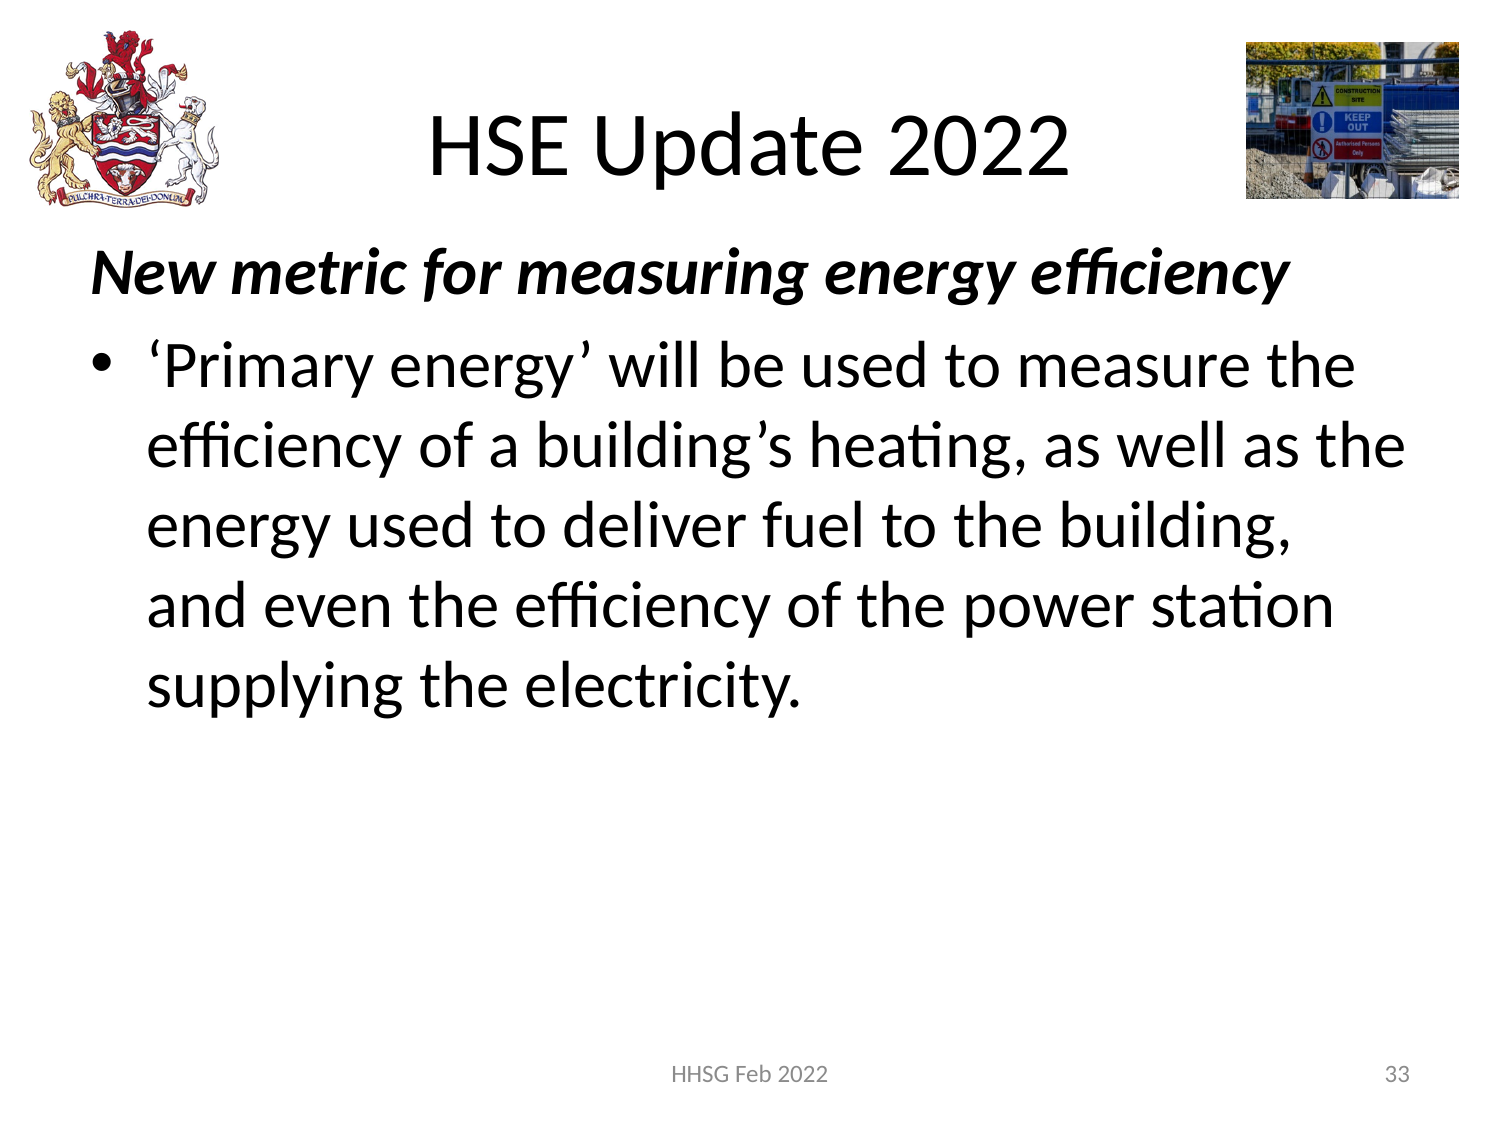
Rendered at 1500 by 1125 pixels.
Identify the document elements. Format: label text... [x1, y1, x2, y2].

list New metric for measuring energy efficiency ‘Primary energy’ will be used to measure the efficiency of a building’s heating, as well as the energy used to deliver fuel to the building, and even the efficiency of the power station supplying the electricity. [75, 219, 1425, 1035]
title HSE Update 2022 [75, 45, 1425, 219]
picture [1245, 42, 1459, 199]
picture [29, 29, 219, 209]
slide_number 33 [1074, 1042, 1425, 1103]
footer HHSG Feb 2022 [512, 1042, 988, 1103]
